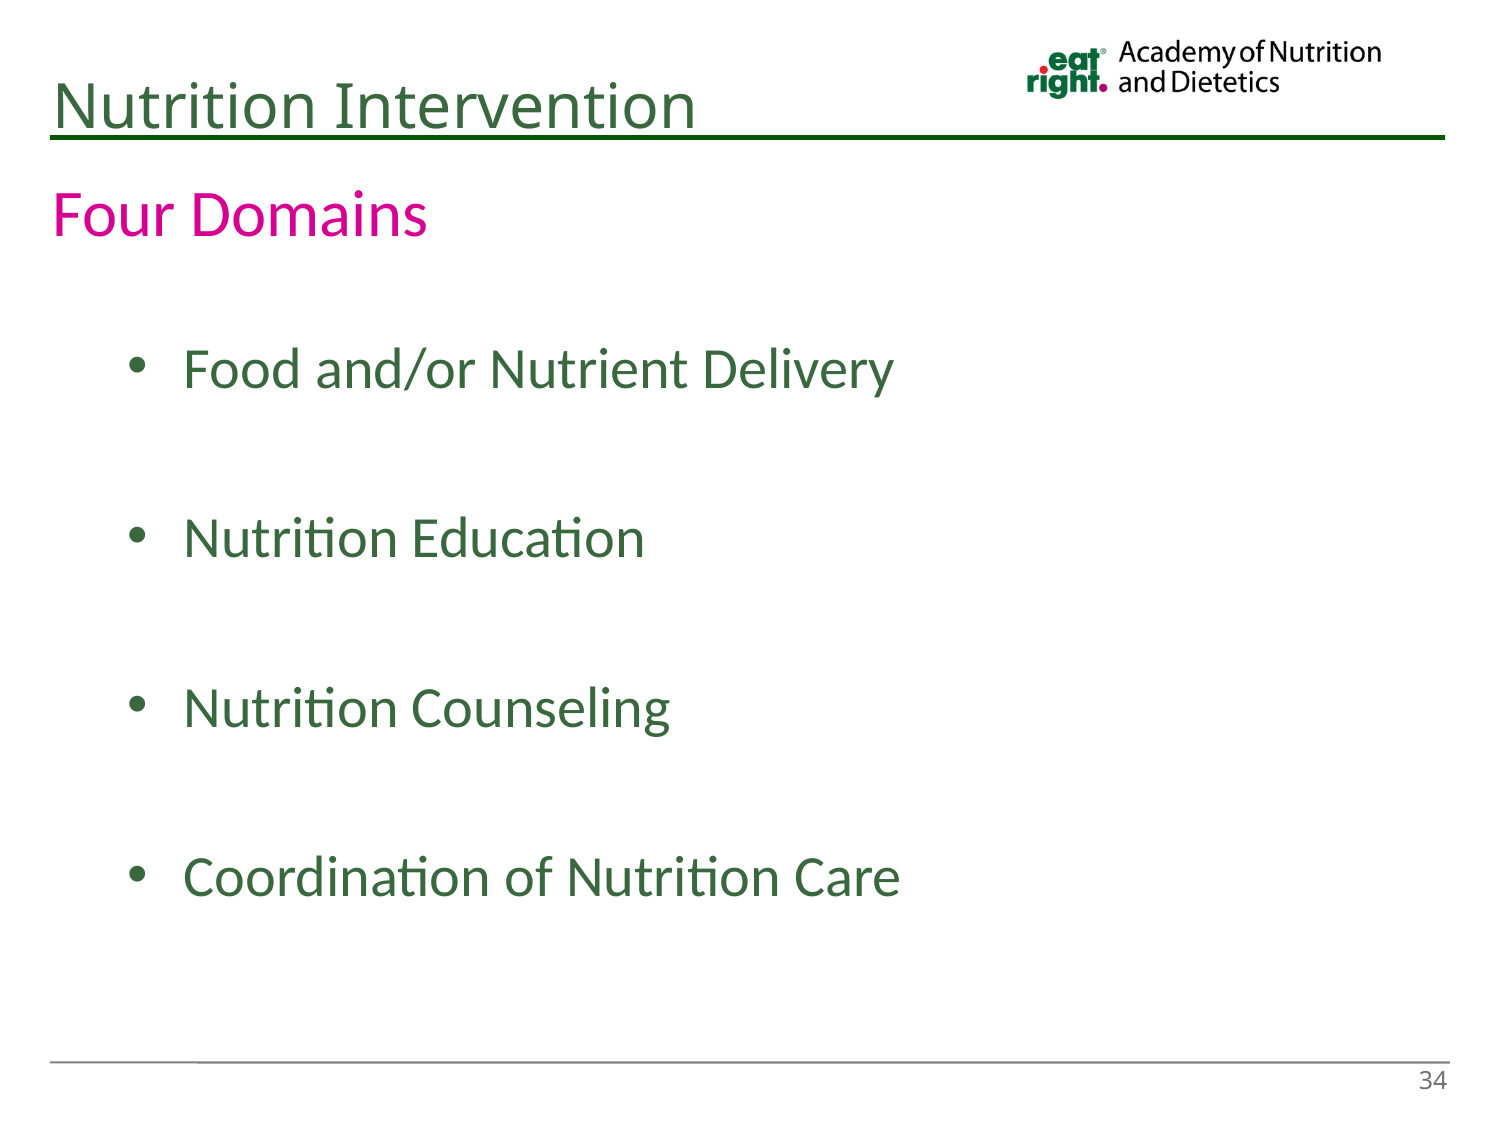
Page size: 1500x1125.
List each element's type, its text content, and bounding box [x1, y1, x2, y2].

picture [1025, 37, 1382, 57]
list Four Domains Food and/or Nutrient Delivery Nutrition Education Nutrition Counseling Coordination of Nutrition Care [37, 162, 1463, 1051]
title Nutrition Intervention [37, 57, 1388, 151]
slide_number 34 [1112, 1062, 1463, 1100]
